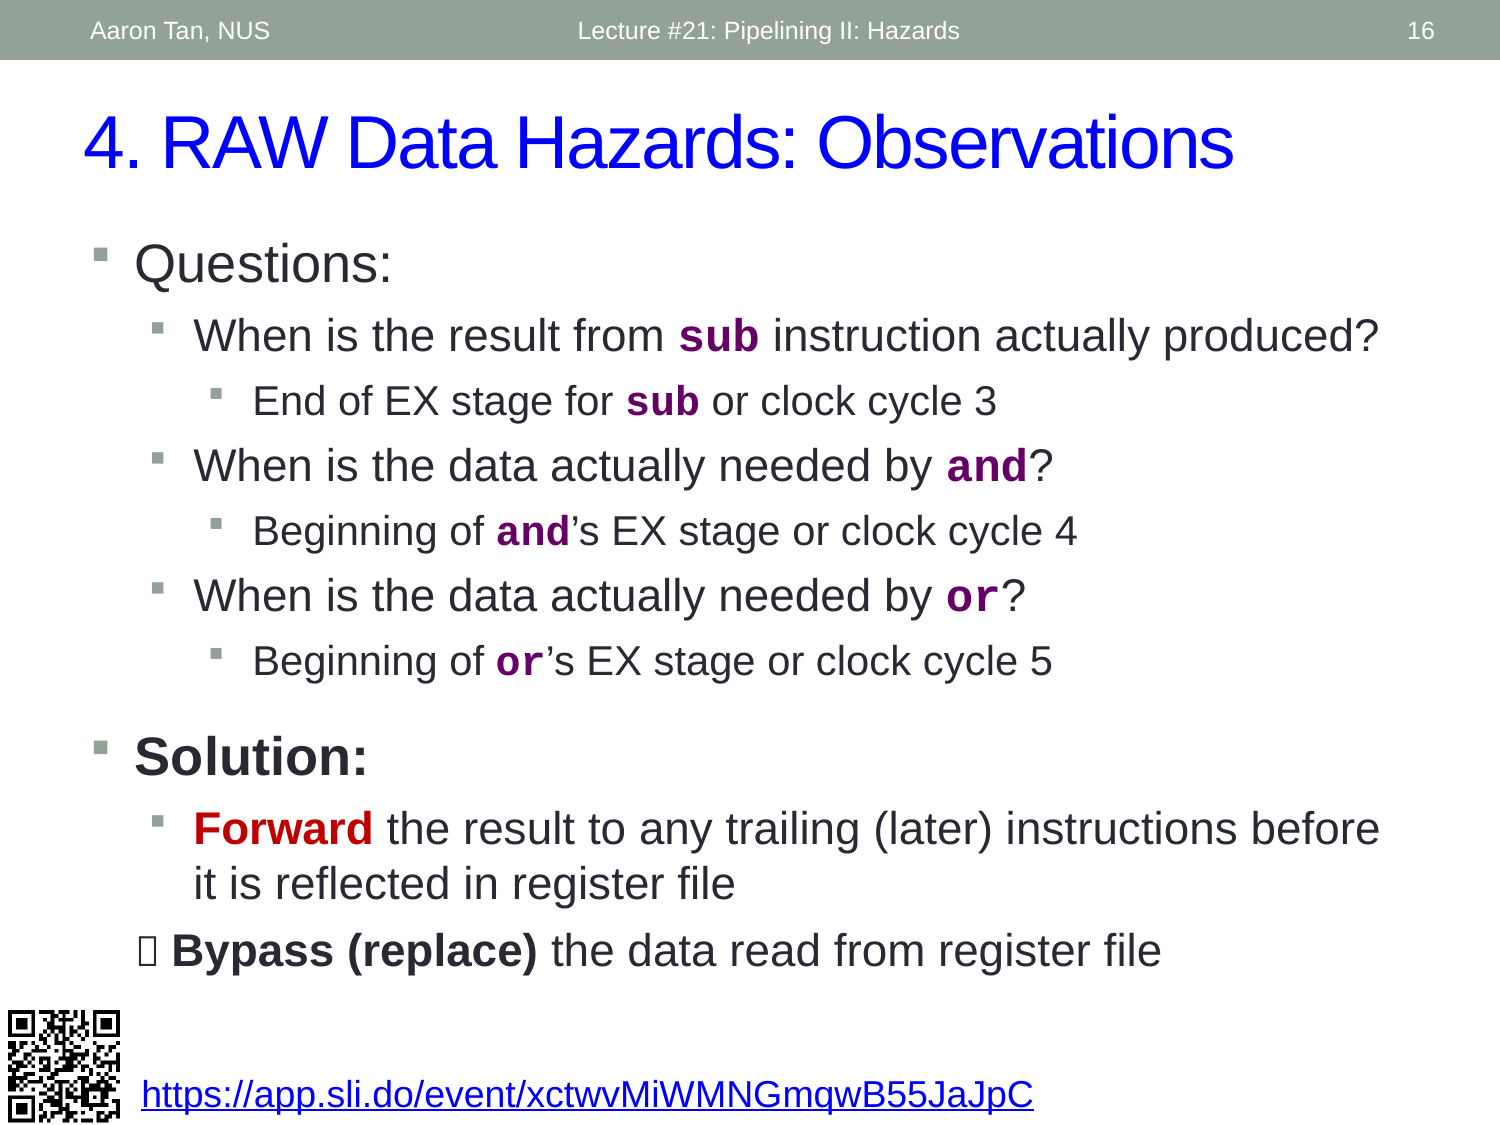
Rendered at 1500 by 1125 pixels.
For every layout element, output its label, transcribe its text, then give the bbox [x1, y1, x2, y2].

list Questions: When is the result from sub instruction actually produced? End of EX stage for sub or clock cycle 3 When is the data actually needed by and? Beginning of and’s EX stage or clock cycle 4 When is the data actually needed by or? Beginning of or’s EX stage or clock cycle 5 Solution: Forward the result to any trailing (later) instructions before it is reflected in register file  Bypass (replace) the data read from register file [75, 220, 1425, 1024]
picture [0, 1002, 127, 1125]
slide_number Aaron Tan, NUS [75, 3, 550, 57]
title 4. RAW Data Hazards: Observations [68, 86, 1474, 192]
footer Lecture #21: Pipelining II: Hazards [562, 3, 1238, 57]
slide_number 16 [1308, 3, 1450, 57]
